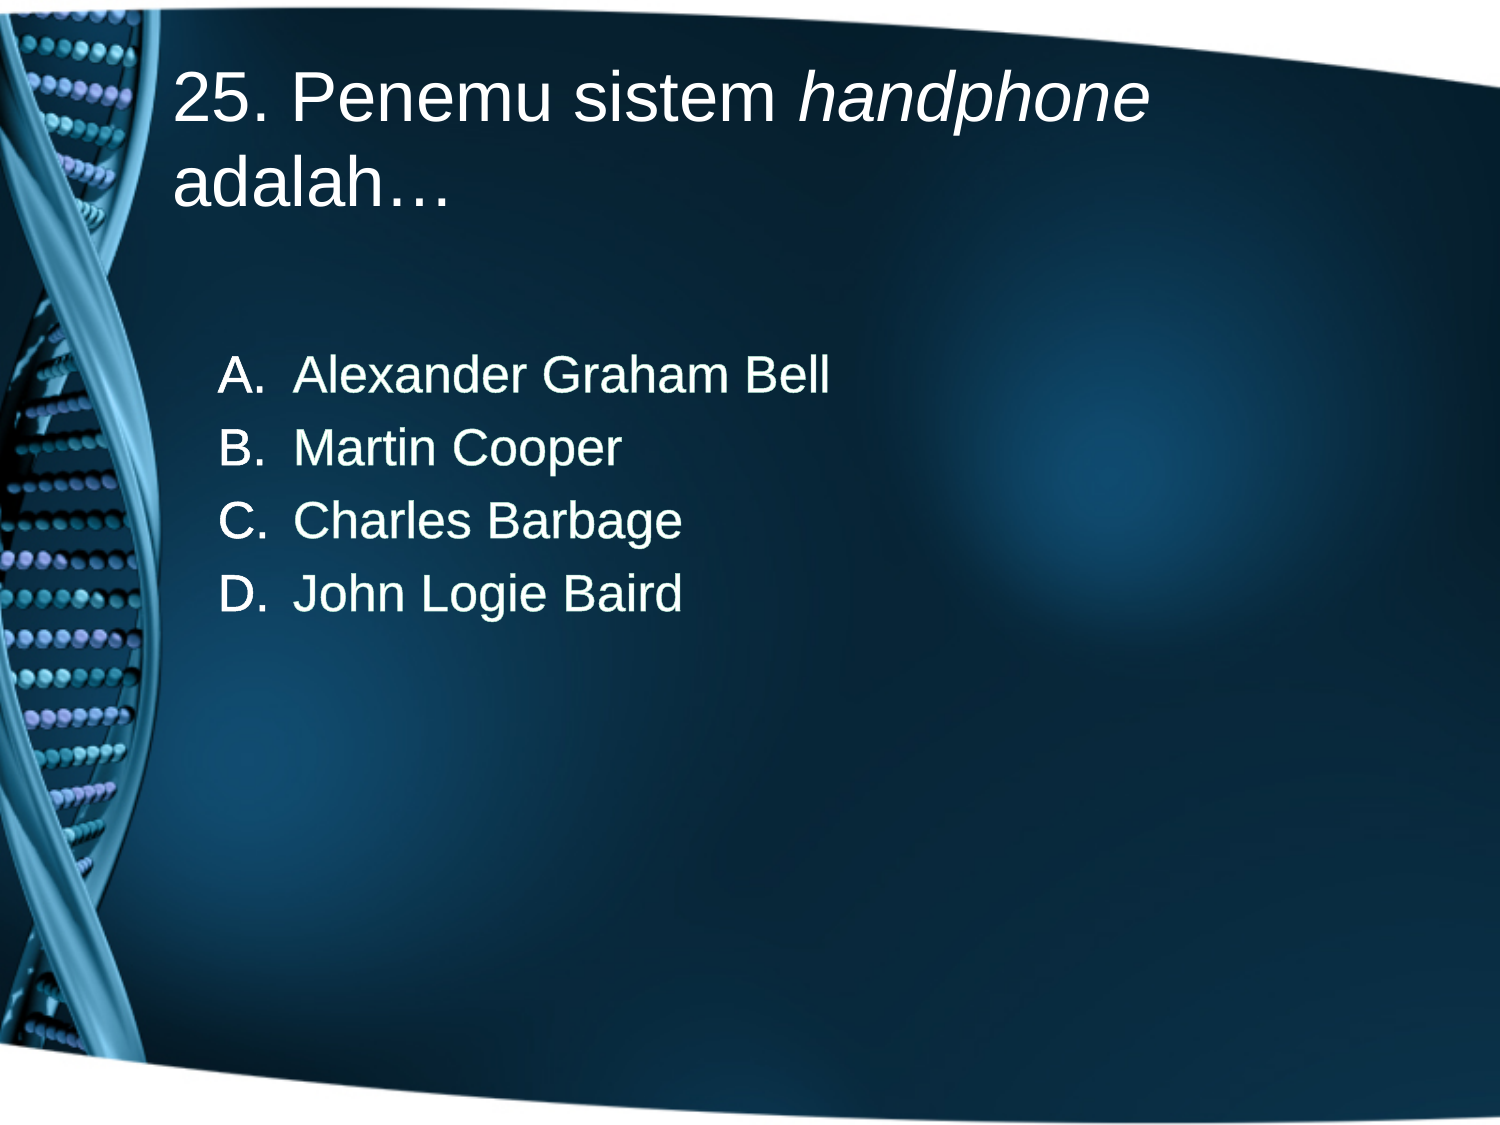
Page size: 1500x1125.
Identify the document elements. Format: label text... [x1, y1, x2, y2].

list Alexander Graham Bell Martin Cooper Charles Barbage John Logie Baird [202, 259, 1442, 1074]
picture [0, 0, 1500, 1125]
title 25. Penemu sistem handphone adalah… [157, 22, 1442, 249]
